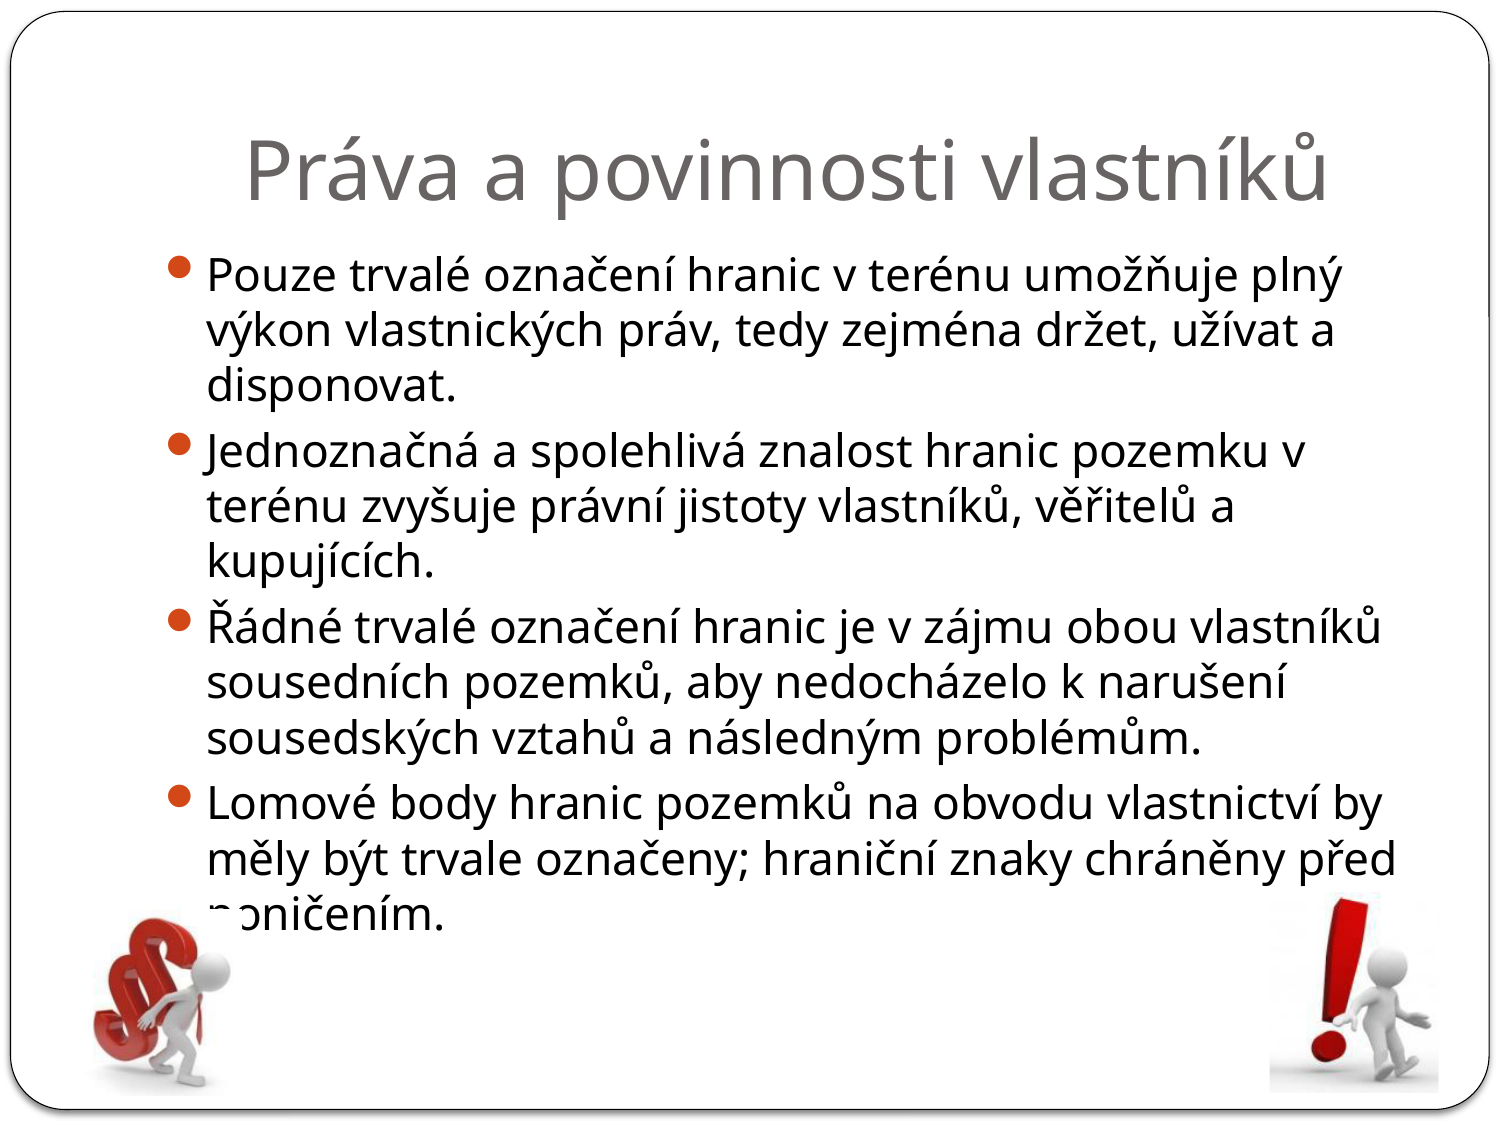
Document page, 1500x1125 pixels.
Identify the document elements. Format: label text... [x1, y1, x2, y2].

list Pouze trvalé označení hranic v terénu umožňuje plný výkon vlastnických práv, tedy zejména držet, užívat a disponovat. Jednoznačná a spolehlivá znalost hranic pozemku v terénu zvyšuje právní jistoty vlastníků, věřitelů a kupujících. Řádné trvalé označení hranic je v zájmu obou vlastníků sousedních pozemků, aby nedocházelo k narušení sousedských vztahů a následným problémům. Lomové body hranic pozemků na obvodu vlastnictví by měly být trvale označeny; hraniční znaky chráněny před poničením. [150, 237, 1425, 988]
picture [76, 908, 243, 1096]
title Práva a povinnosti vlastníků [150, 45, 1425, 233]
picture [1269, 891, 1439, 1094]
